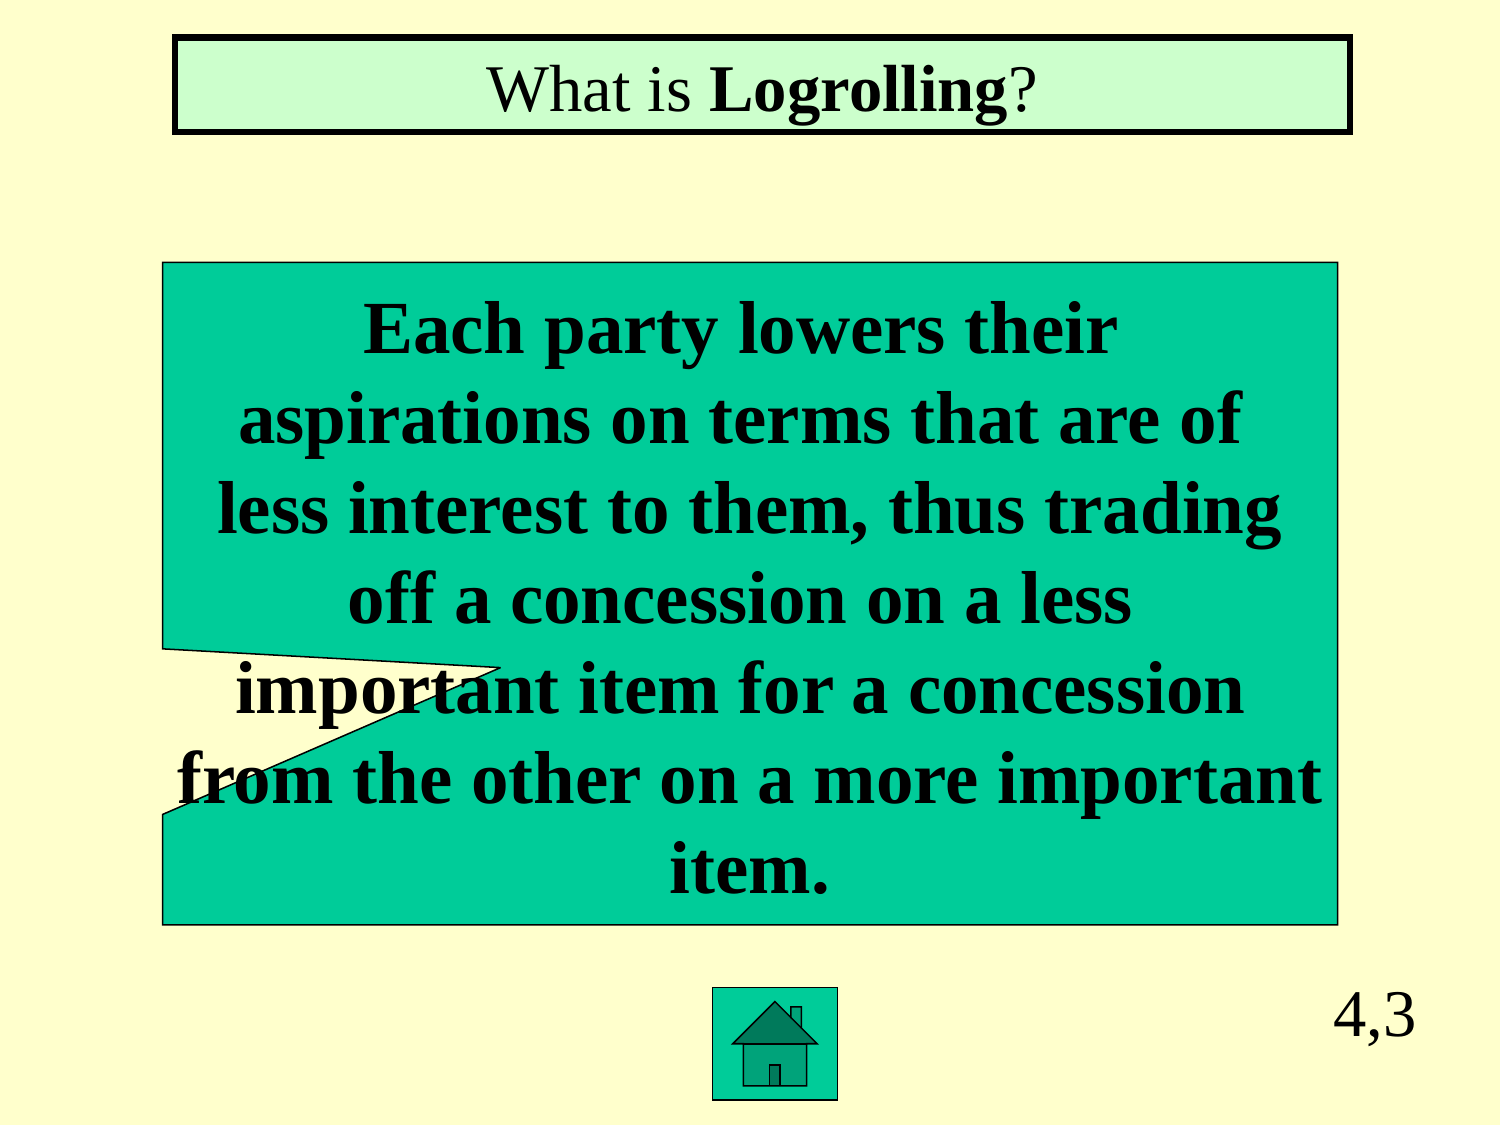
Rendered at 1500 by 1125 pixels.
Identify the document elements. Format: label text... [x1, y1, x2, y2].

text_box [712, 987, 838, 1101]
text_box What is Logrolling? [174, 37, 1350, 133]
text_box Each party lowers their aspirations on terms that are of less interest to them, thus trading off a concession on a less important item for a concession from the other on a more important item. [162, 262, 1338, 925]
subtitle 4,3 [1249, 962, 1500, 1125]
